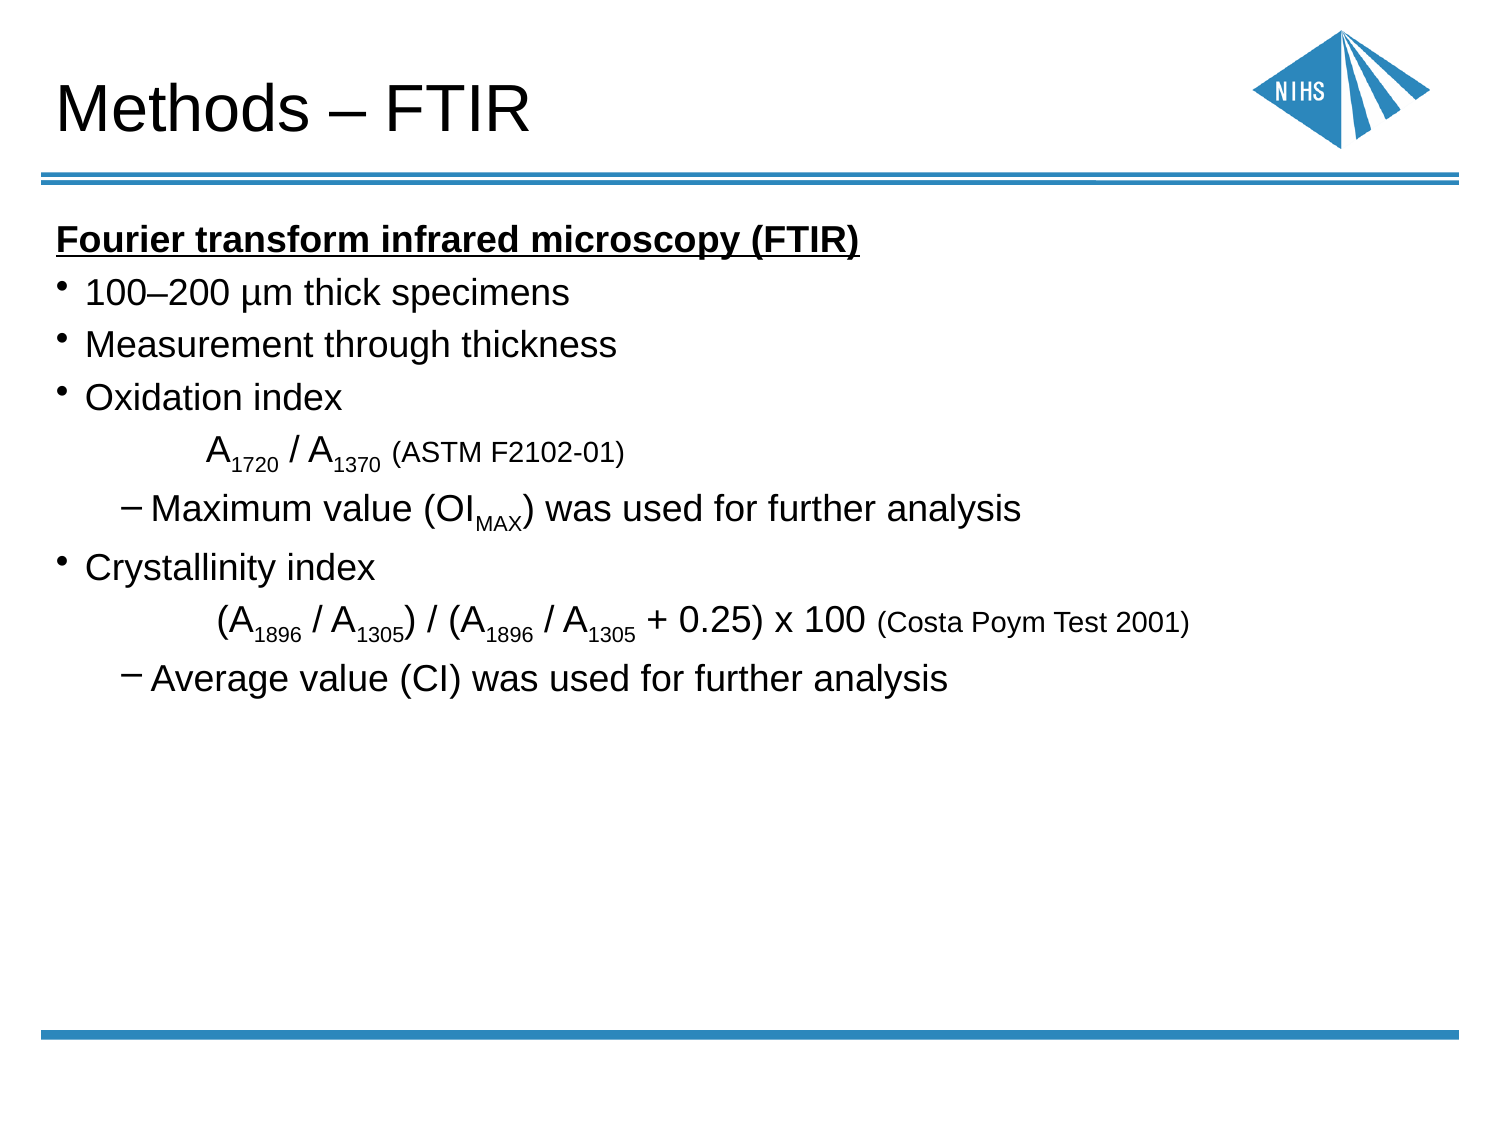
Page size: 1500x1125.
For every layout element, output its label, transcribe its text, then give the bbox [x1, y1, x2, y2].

picture [1252, 30, 1430, 149]
text_box Methods – FTIR [41, 31, 1223, 179]
text_box Fourier transform infrared microscopy (FTIR) 100–200 µm thick specimens Measurement through thickness Oxidation index A1720 / A1370 (ASTM F2102-01) Maximum value (OIMAX) was used for further analysis Crystallinity index (A1896 / A1305) / (A1896 / A1305 + 0.25) x 100 (Costa Poym Test 2001) Average value (CI) was used for further analysis [41, 208, 1459, 917]
